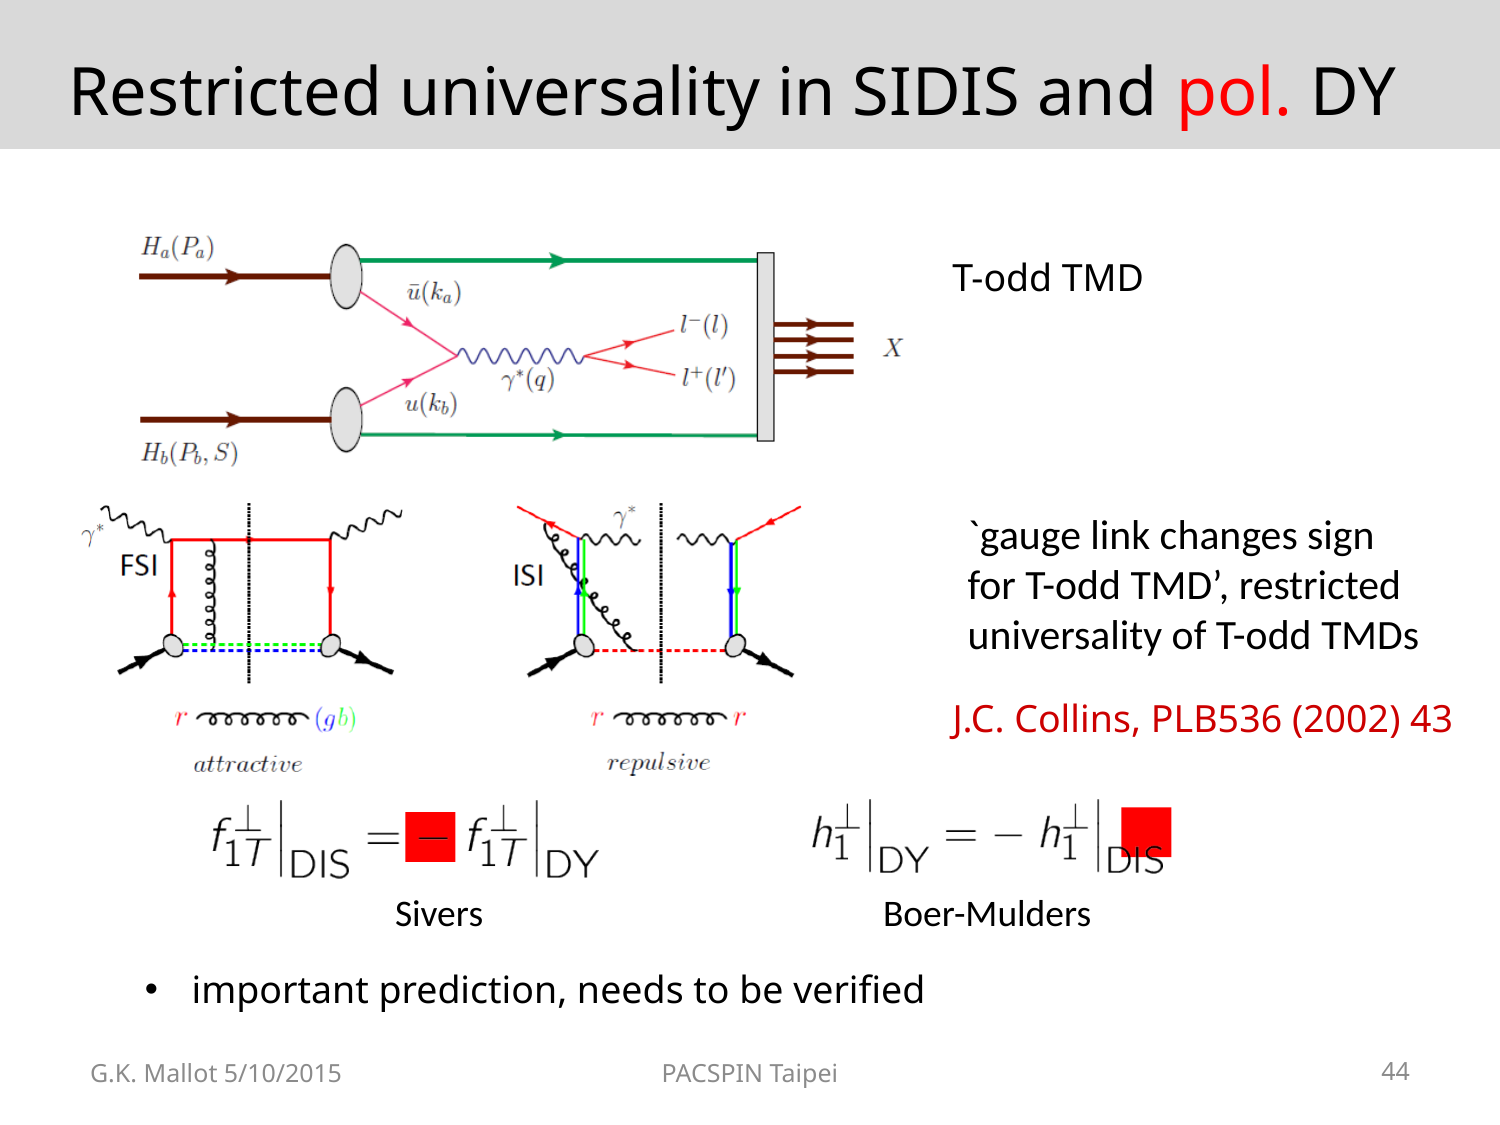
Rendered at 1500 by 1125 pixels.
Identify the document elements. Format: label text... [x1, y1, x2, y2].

slide_number 44 [1074, 1042, 1425, 1103]
text_box Boer-Mulders [868, 882, 1107, 942]
text_box important prediction, needs to be verified [130, 958, 942, 1018]
list J.C. Collins, PLB536 (2002) 43 [937, 687, 1500, 763]
text_box T-odd TMD [937, 246, 1275, 306]
title Restricted universality in SIDIS and pol. DY [53, 23, 1470, 154]
picture [212, 800, 599, 879]
text_box Sivers [380, 888, 499, 942]
text_box [1166, 807, 1172, 858]
picture [812, 798, 1163, 874]
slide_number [75, 1042, 425, 1103]
footer PACSPIN Taipei [512, 1042, 988, 1103]
text_box `gauge link changes sign for T-odd TMD’, restricted universality of T-odd TMDs [952, 500, 1435, 665]
picture [77, 212, 915, 780]
